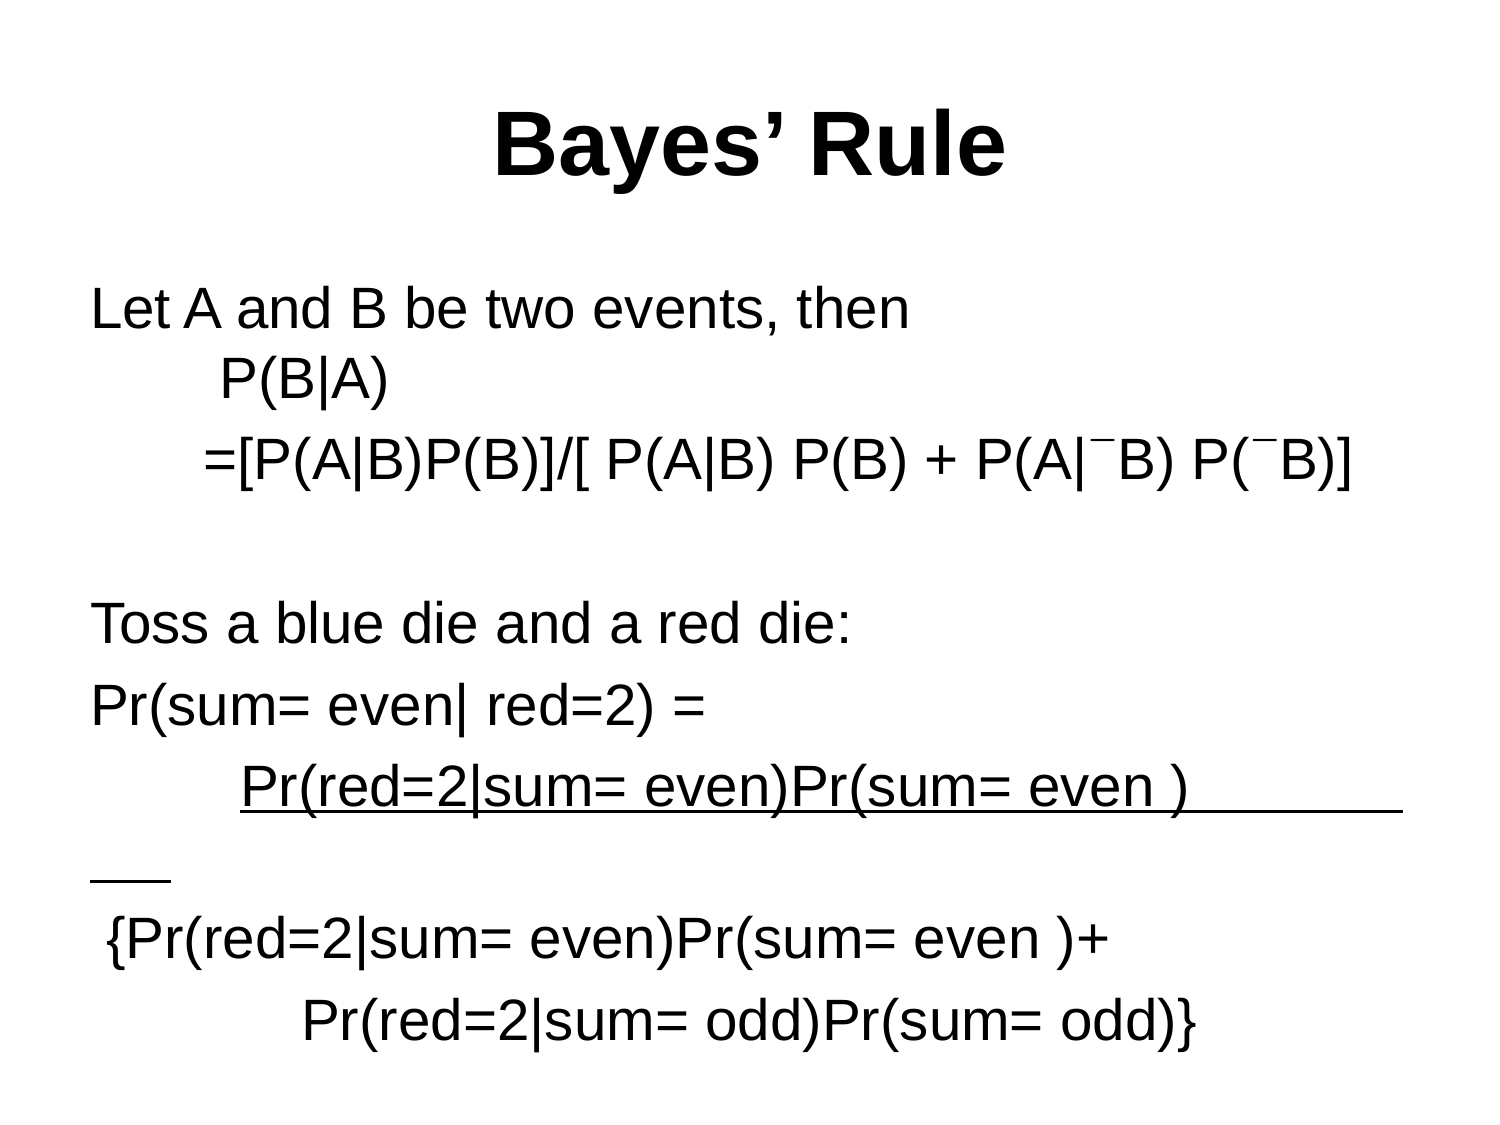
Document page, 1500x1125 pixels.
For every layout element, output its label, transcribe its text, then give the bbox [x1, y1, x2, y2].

list Let A and B be two events, then P(B|A) =[P(A|B)P(B)]/[ P(A|B) P(B) + P(A|B) P(B)] Toss a blue die and a red die: Pr(sum= even| red=2) = Pr(red=2|sum= even)Pr(sum= even ) {Pr(red=2|sum= even)Pr(sum= even )+ Pr(red=2|sum= odd)Pr(sum= odd)} [74, 262, 1426, 1006]
title Bayes’ Rule [74, 44, 1426, 233]
